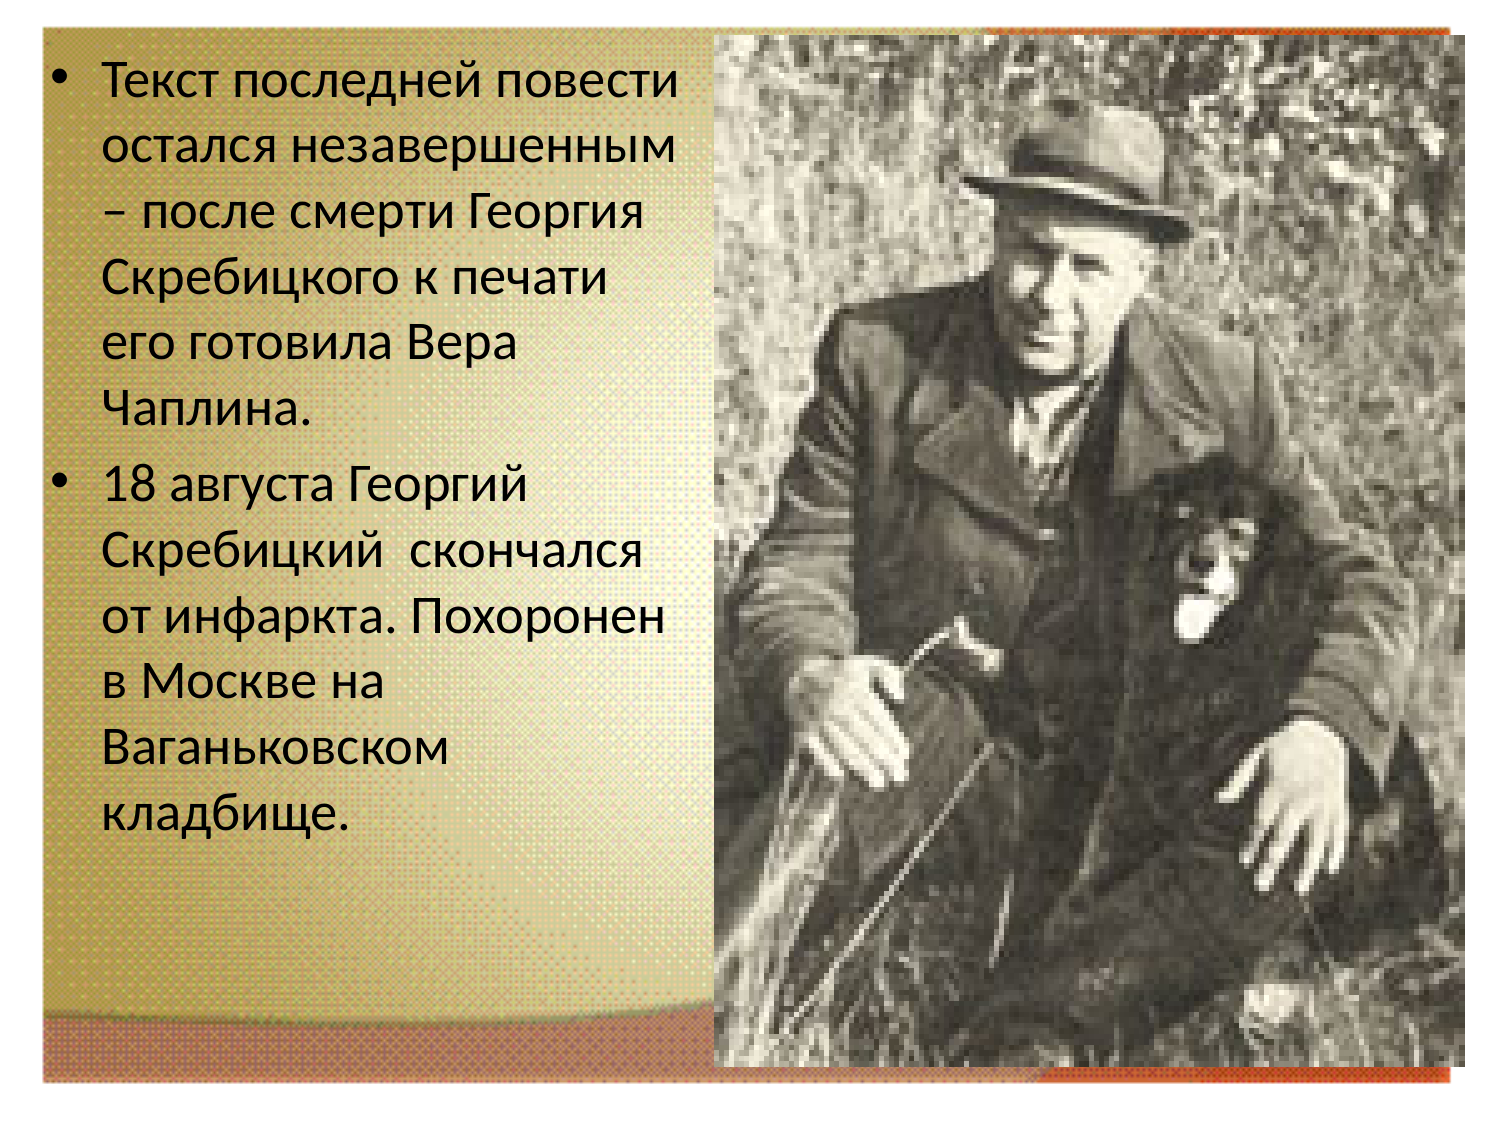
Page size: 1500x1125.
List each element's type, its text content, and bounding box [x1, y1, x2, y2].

picture [0, 0, 1500, 1125]
list Текст последней повести остался незавершенным – после смерти Георгия Скребицкого к печати его готовила Вера Чаплина. 18 августа Георгий Скребицкий скончался от инфаркта. Похоронен в Москве на Ваганьковском кладбище. [35, 35, 704, 1079]
